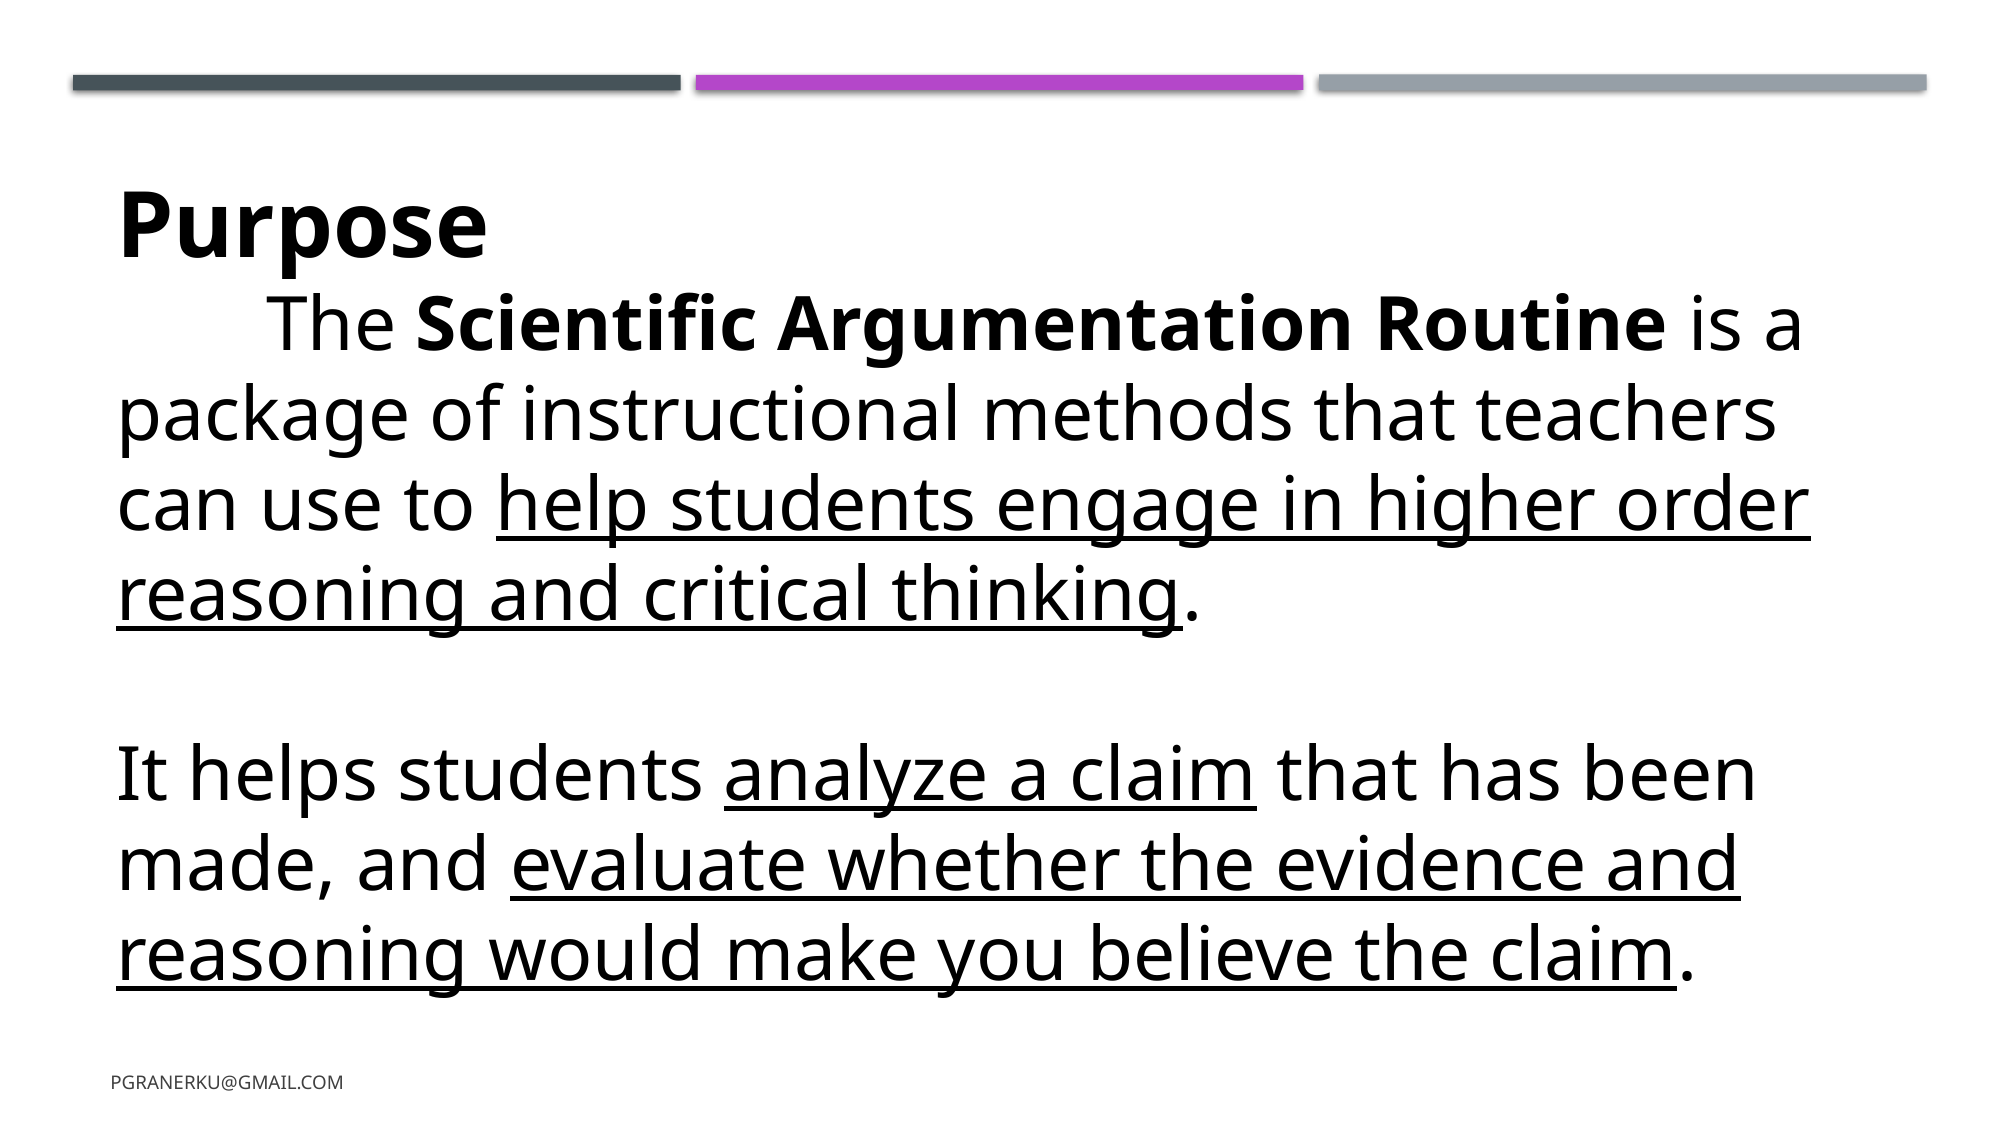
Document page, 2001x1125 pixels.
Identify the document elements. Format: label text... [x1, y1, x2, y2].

footer pgranerku@gmail.com [95, 1053, 1230, 1114]
text_box Purpose The Scientific Argumentation Routine is a package of instructional methods that teachers can use to help students engage in higher order reasoning and critical thinking. It helps students analyze a claim that has been made, and evaluate whether the evidence and reasoning would make you believe the claim. [101, 158, 1914, 1003]
